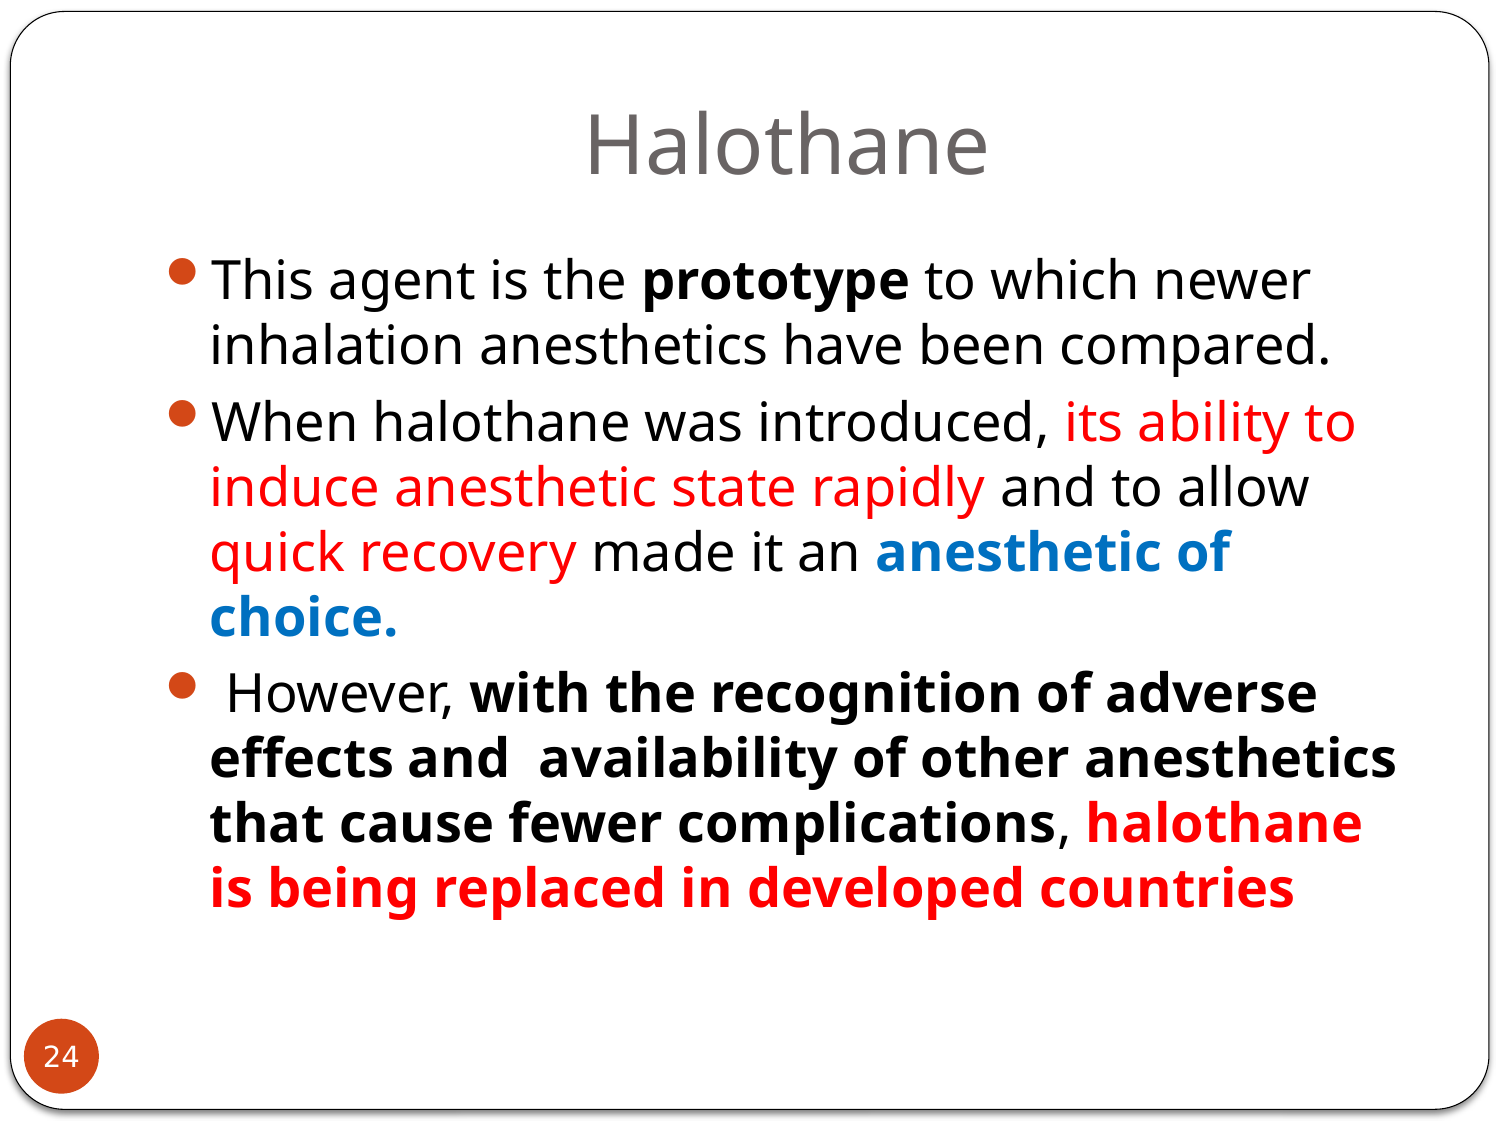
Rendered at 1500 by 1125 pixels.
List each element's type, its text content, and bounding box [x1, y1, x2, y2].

list This agent is the prototype to which newer inhalation anesthetics have been compared. When halothane was introduced, its ability to induce anesthetic state rapidly and to allow quick recovery made it an anesthetic of choice. However, with the recognition of adverse effects and availability of other anesthetics that cause fewer complications, halothane is being replaced in developed countries [150, 237, 1425, 988]
title Halothane [150, 19, 1425, 207]
slide_number 24 [23, 1018, 99, 1094]
